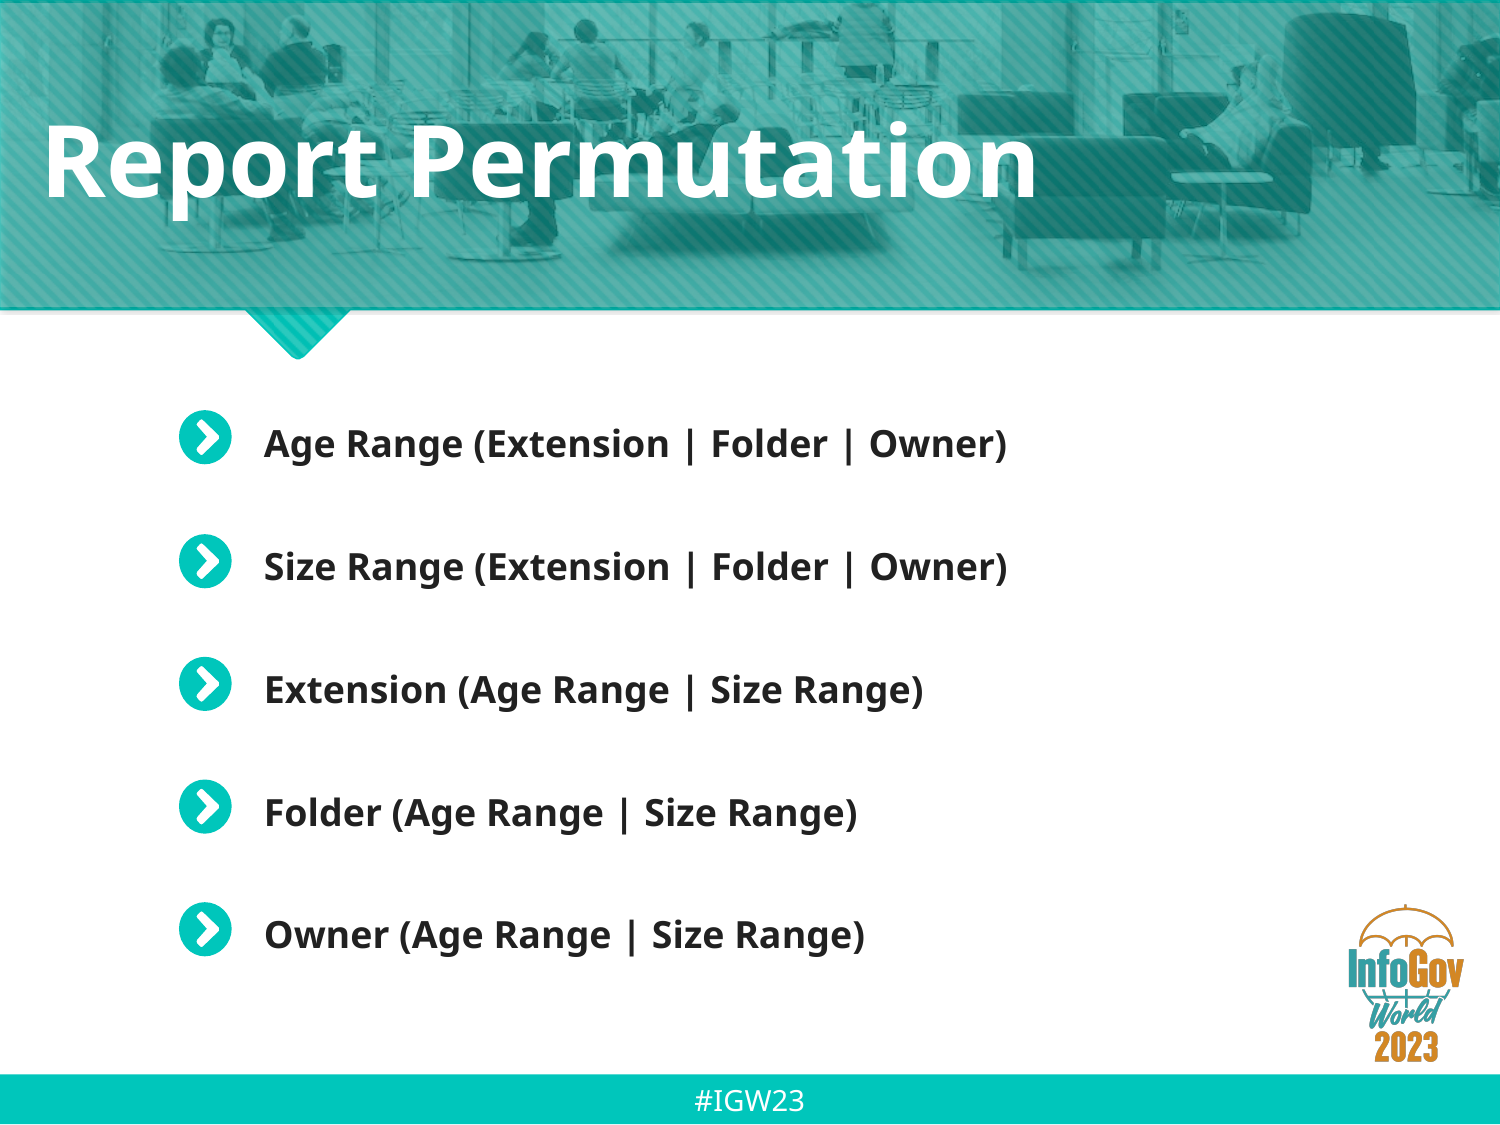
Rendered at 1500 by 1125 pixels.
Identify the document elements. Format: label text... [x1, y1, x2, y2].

text_box #IGW23 [0, 1074, 1500, 1125]
text_box Size Range (Extension | Folder | Owner) [263, 520, 1023, 588]
text_box Owner (Age Range | Size Range) [263, 888, 1023, 956]
text_box [178, 902, 232, 957]
text_box Folder (Age Range | Size Range) [263, 765, 1023, 834]
text_box [178, 656, 232, 711]
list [0, 2, 1500, 307]
text_box [178, 410, 232, 465]
text_box Age Range (Extension | Folder | Owner) [263, 397, 1023, 466]
text_box Extension (Age Range | Size Range) [263, 643, 1023, 711]
text_box [178, 779, 232, 834]
picture [1343, 901, 1469, 1068]
text_box [178, 534, 232, 589]
